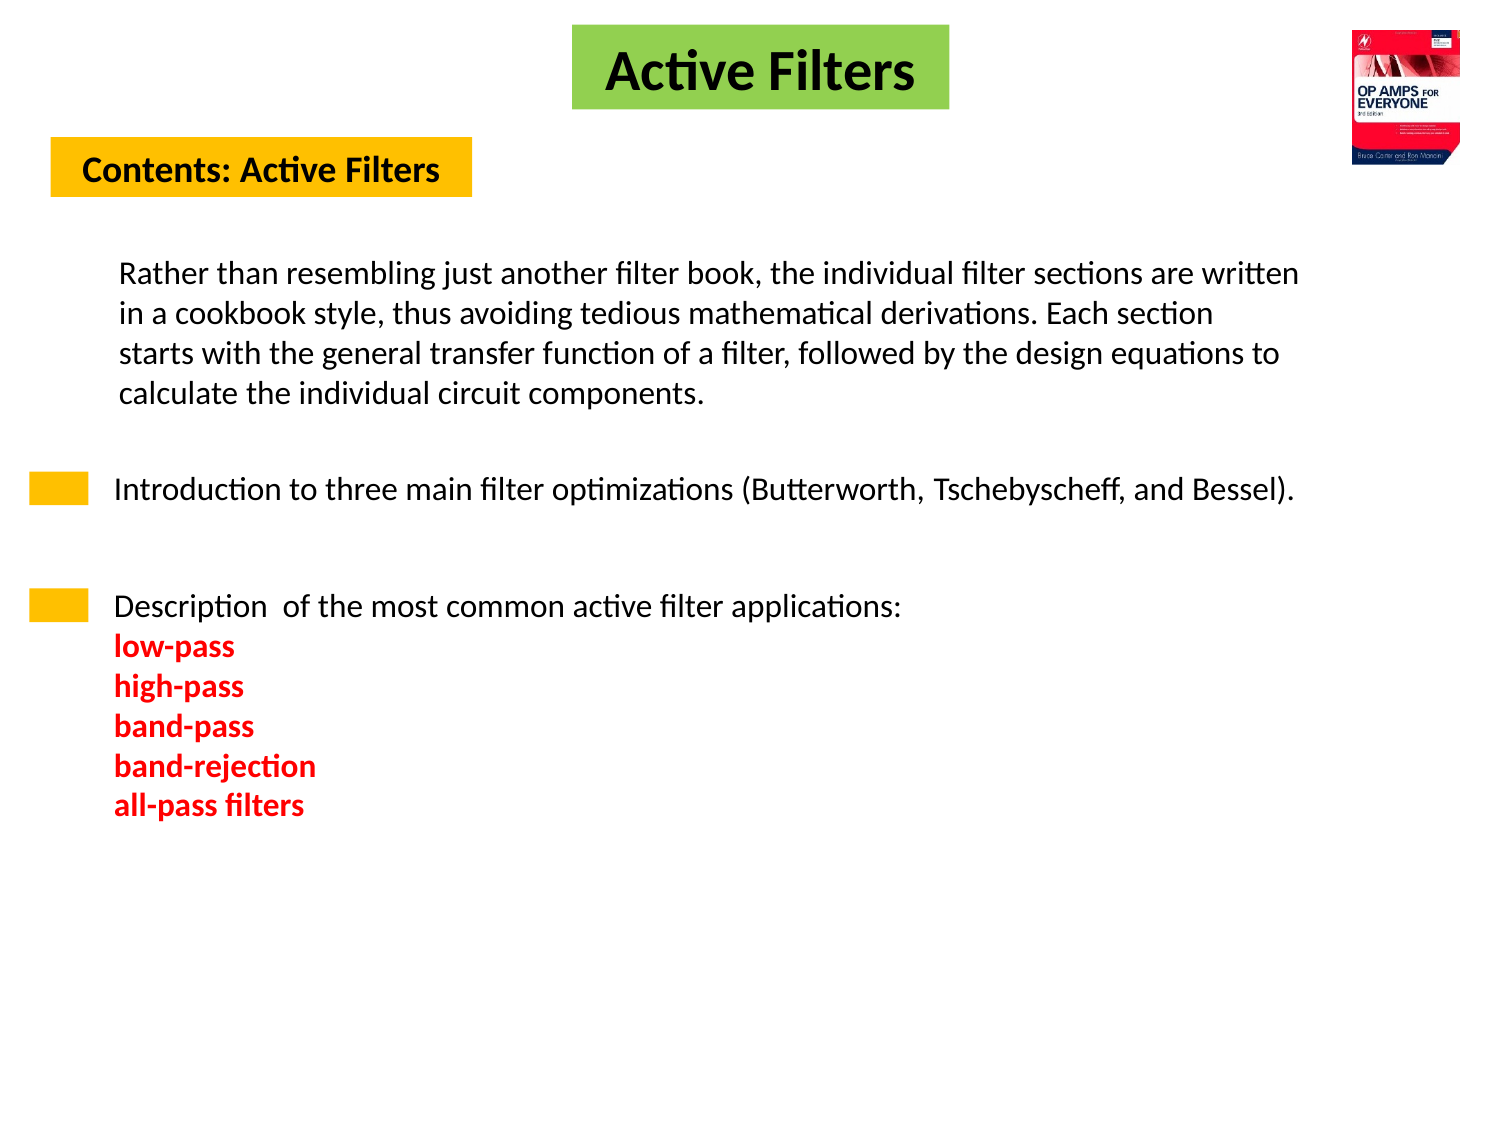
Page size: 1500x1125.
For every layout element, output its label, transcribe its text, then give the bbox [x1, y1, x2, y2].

text_box Rather than resembling just another filter book, the individual filter sections are written in a cookbook style, thus avoiding tedious mathematical derivations. Each section starts with the general transfer function of a filter, followed by the design equations to calculate the individual circuit components. [104, 243, 1405, 419]
text_box [27, 586, 91, 624]
text_box Introduction to three main filter optimizations (Butterworth, Tschebyscheff, and Bessel). [99, 459, 1400, 515]
text_box Contents: Active Filters [50, 137, 473, 197]
text_box [27, 469, 91, 507]
picture [1352, 30, 1460, 166]
text_box Description of the most common active filter applications: low-pass high-pass band-pass band-rejection all-pass filters [99, 576, 1400, 831]
text_box Active Filters [572, 24, 950, 110]
